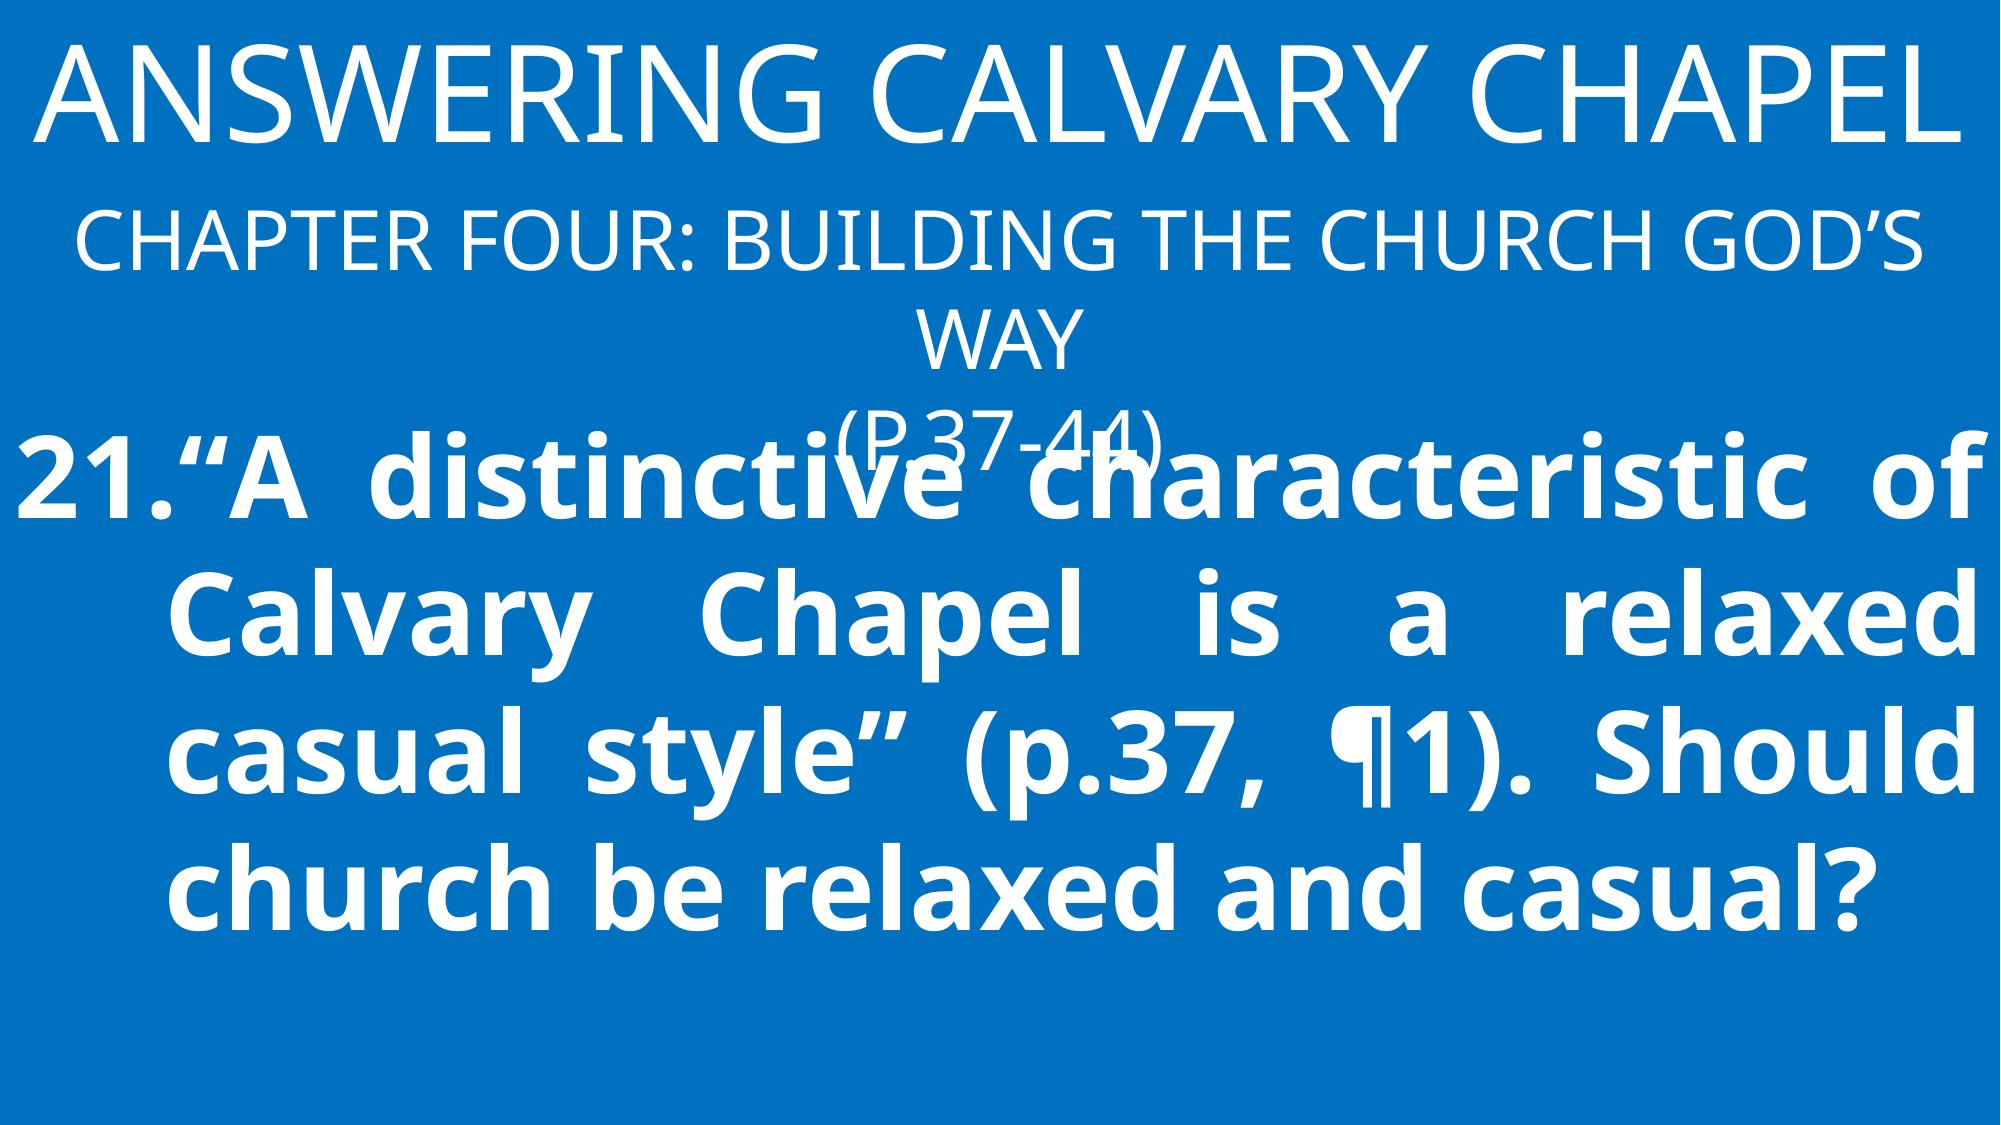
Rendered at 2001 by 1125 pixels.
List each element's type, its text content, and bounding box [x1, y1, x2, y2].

text_box Answering Calvary Chapel [0, 0, 2000, 178]
text_box Chapter Four: Building the Church God’s Way (p.37-44) [0, 179, 2000, 396]
text_box “A distinctive characteristic of Calvary Chapel is a relaxed casual style” (p.37, ¶1). Should church be relaxed and casual? [0, 396, 2000, 961]
